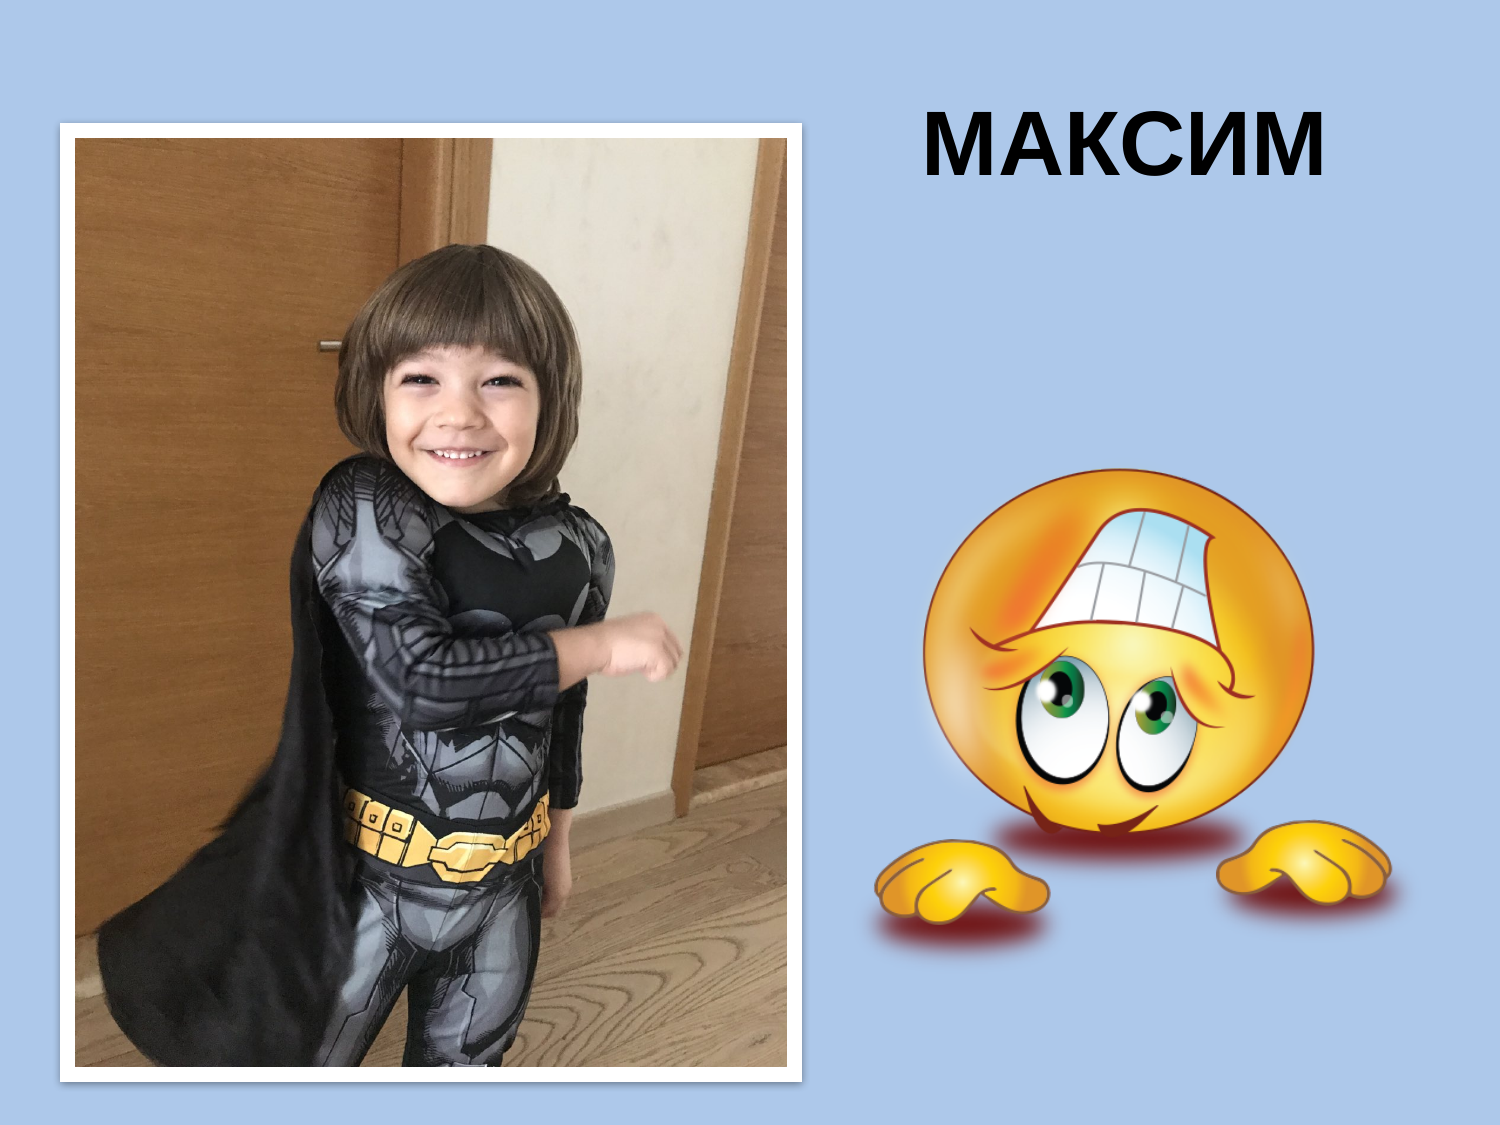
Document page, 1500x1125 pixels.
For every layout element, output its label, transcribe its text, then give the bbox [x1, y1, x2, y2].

picture [74, 137, 788, 1068]
picture [837, 412, 1438, 1013]
title МАКСИМ [825, 45, 1425, 233]
